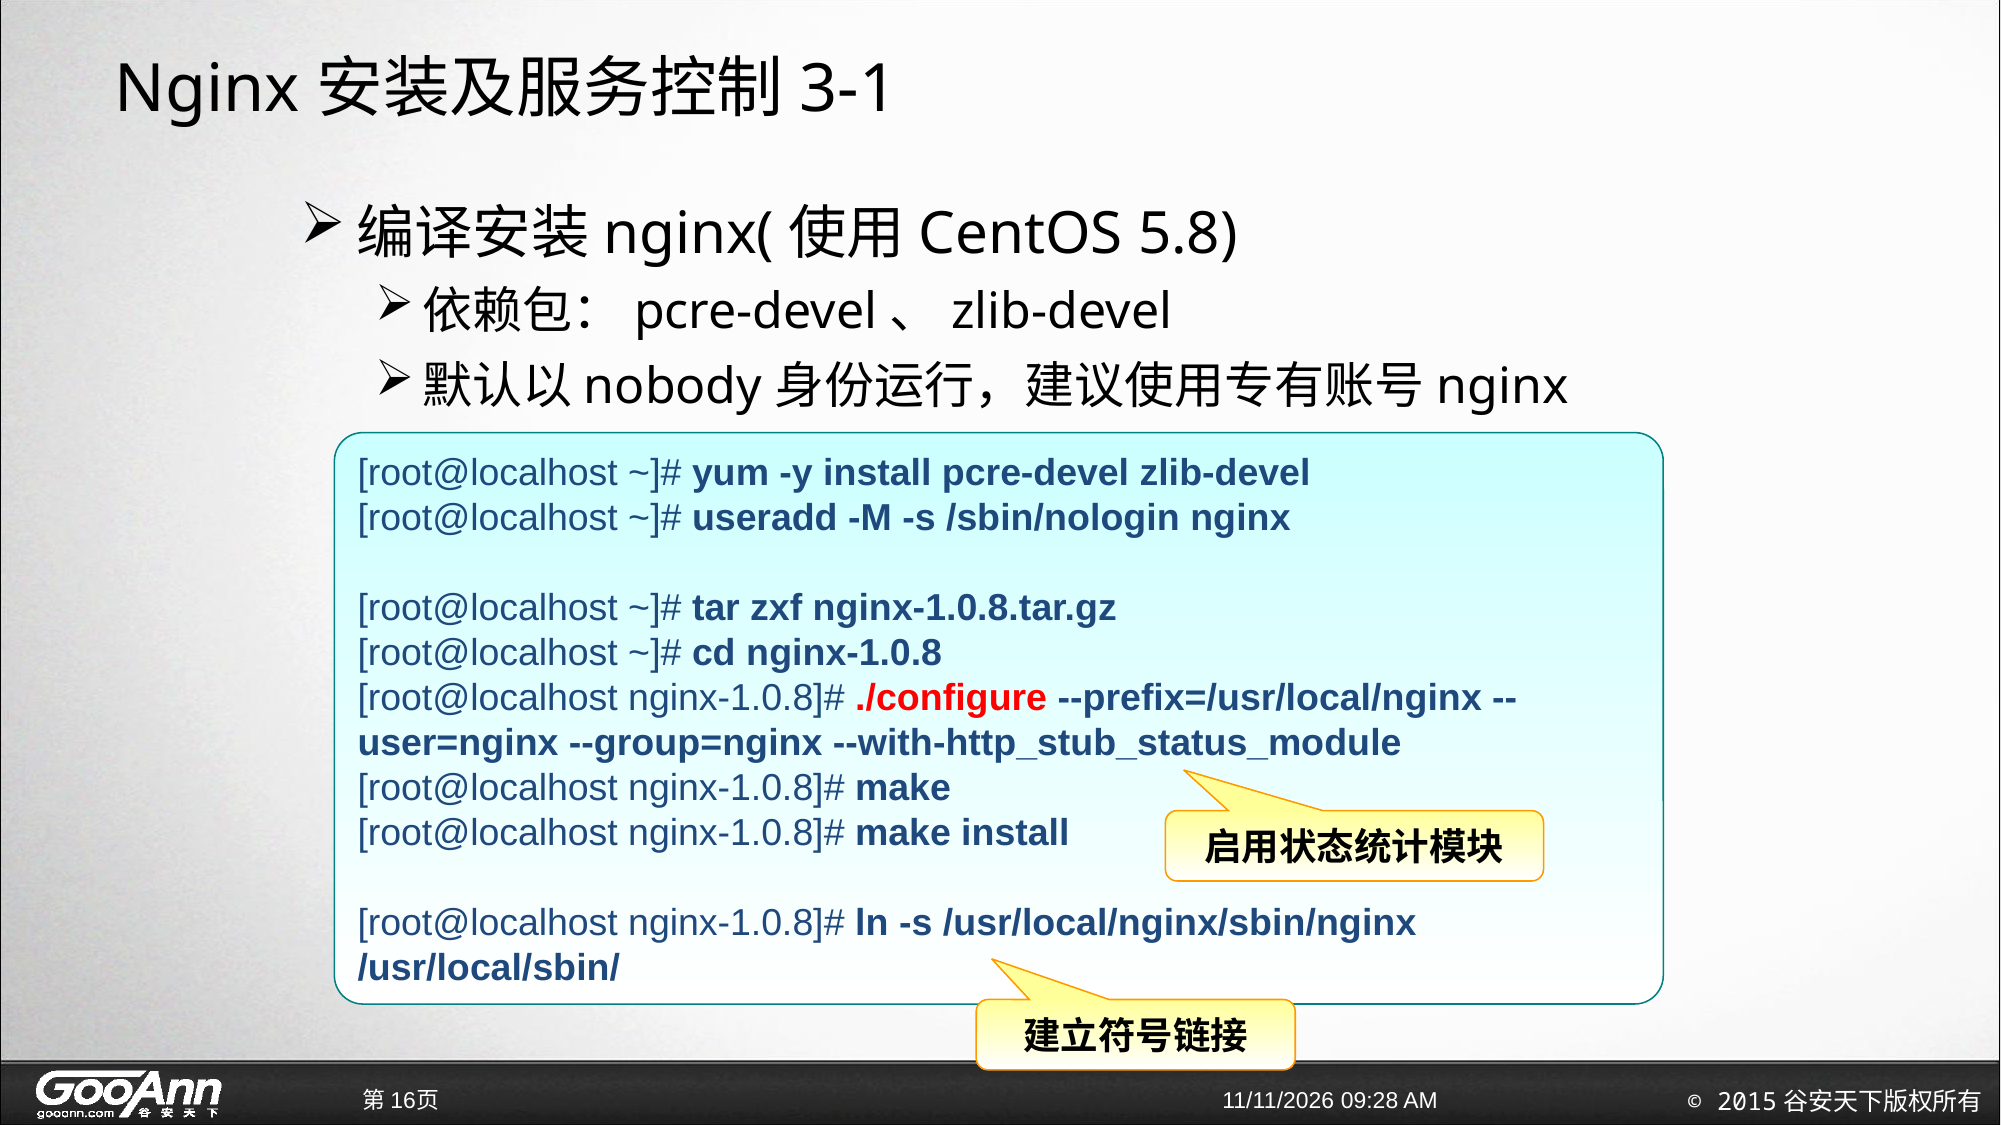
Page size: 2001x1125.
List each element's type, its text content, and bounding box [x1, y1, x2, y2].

text_box 建立符号链接 [976, 958, 1296, 1070]
text_box 启用状态统计模块 [1165, 770, 1544, 881]
title Nginx安装及服务控制3-1 [99, 45, 1900, 126]
list 编译安装nginx(使用CentOS 5.8) 依赖包：pcre-devel、zlib-devel 默认以nobody身份运行，建议使用专有账号nginx [285, 187, 1680, 1032]
picture [0, 0, 2001, 1125]
text_box [root@localhost ~]# yum -y install pcre-devel zlib-devel [root@localhost ~]# useradd -M -s /sbin/nologin nginx [root@localhost ~]# tar zxf nginx-1.0.8.tar.gz [root@localhost ~]# cd nginx-1.0.8 [root@localhost nginx-1.0.8]# ./configure --prefix=/usr/local/nginx --user=nginx --group=nginx --with-http_stub_status_module [root@localhost nginx-1.0.8]# make [root@localhost nginx-1.0.8]# make install [root@localhost nginx-1.0.8]# ln -s /usr/local/nginx/sbin/nginx /usr/local/sbin/ [334, 432, 1664, 1005]
